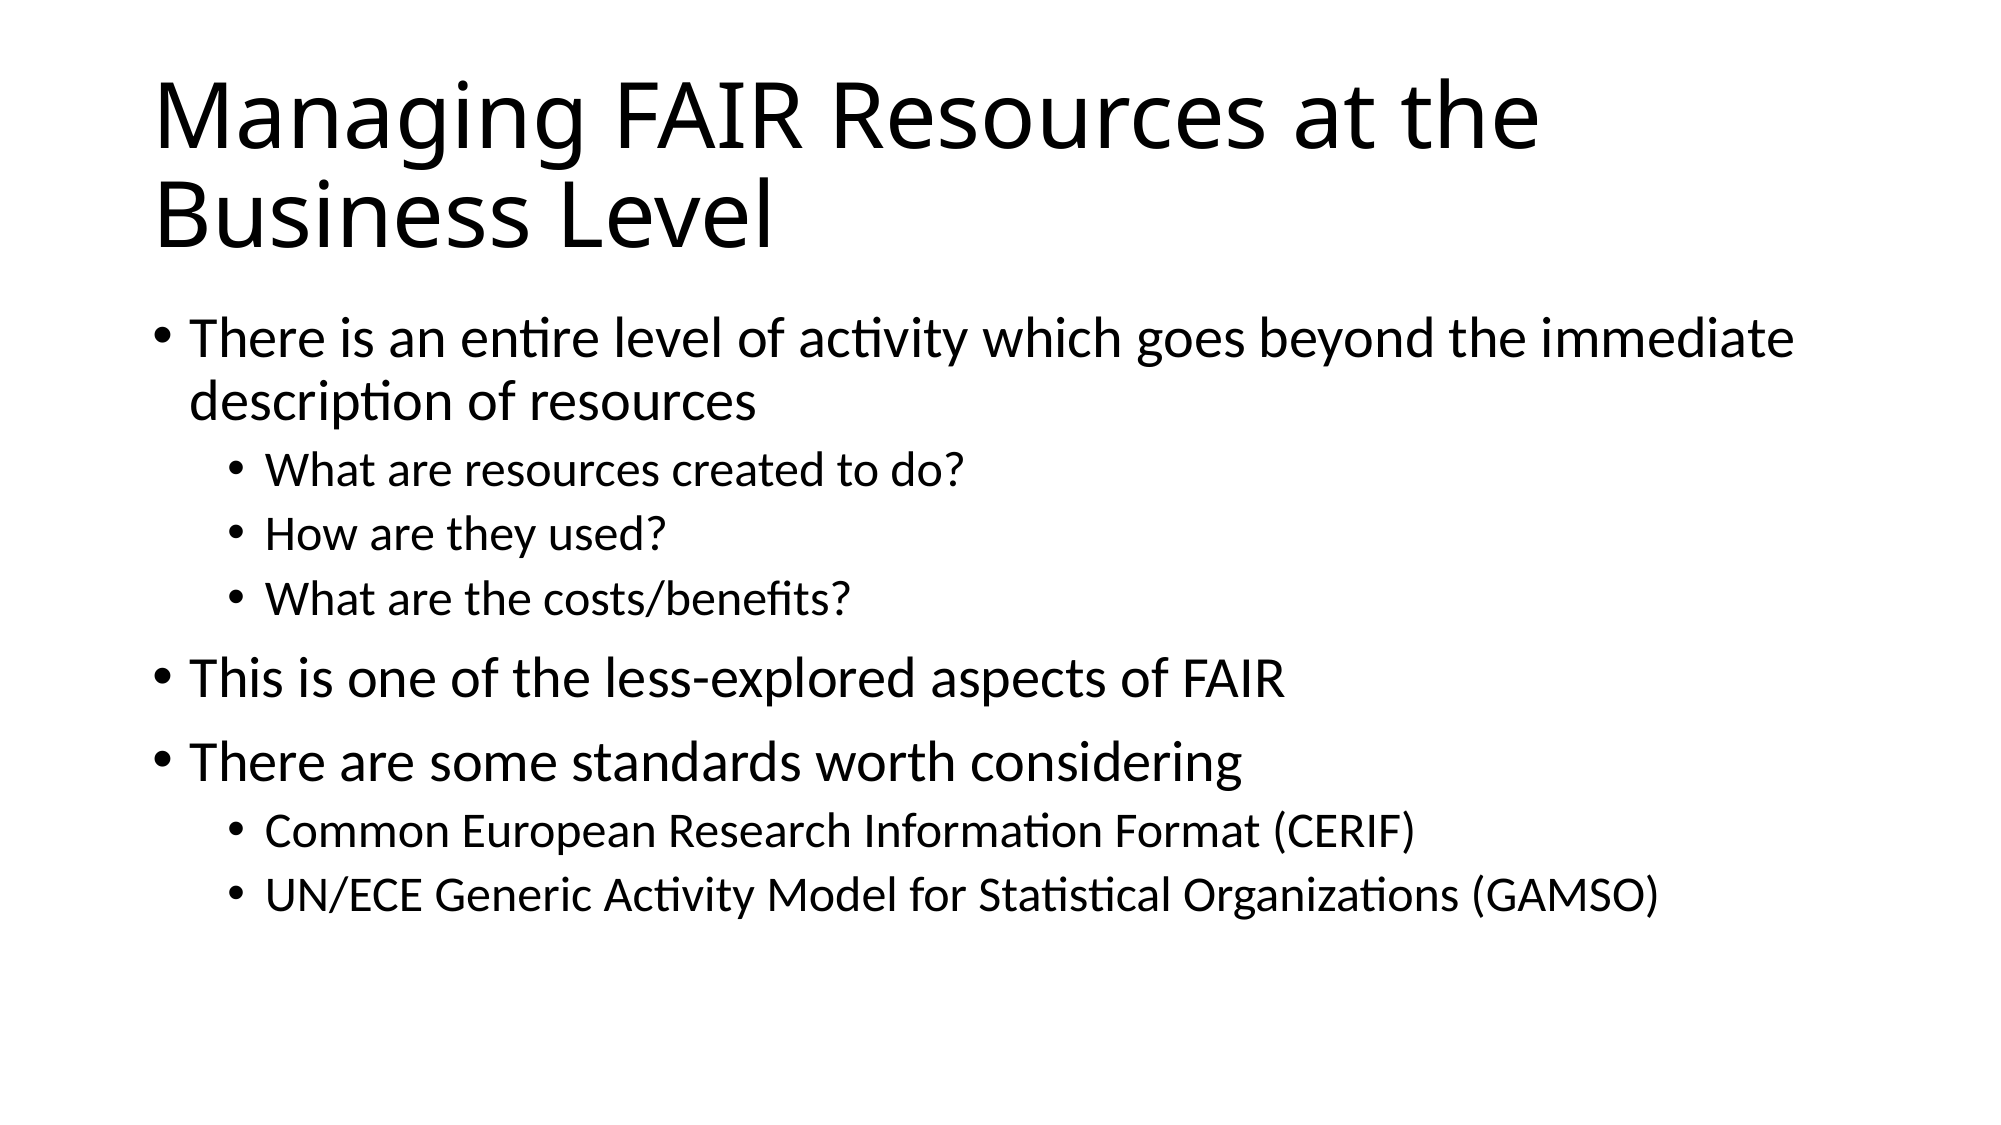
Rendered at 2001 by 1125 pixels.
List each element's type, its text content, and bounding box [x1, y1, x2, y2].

title Managing FAIR Resources at the Business Level [137, 59, 1863, 278]
list There is an entire level of activity which goes beyond the immediate description of resources What are resources created to do? How are they used? What are the costs/benefits? This is one of the less-explored aspects of FAIR There are some standards worth considering Common European Research Information Format (CERIF) UN/ECE Generic Activity Model for Statistical Organizations (GAMSO) [137, 299, 1863, 1014]
